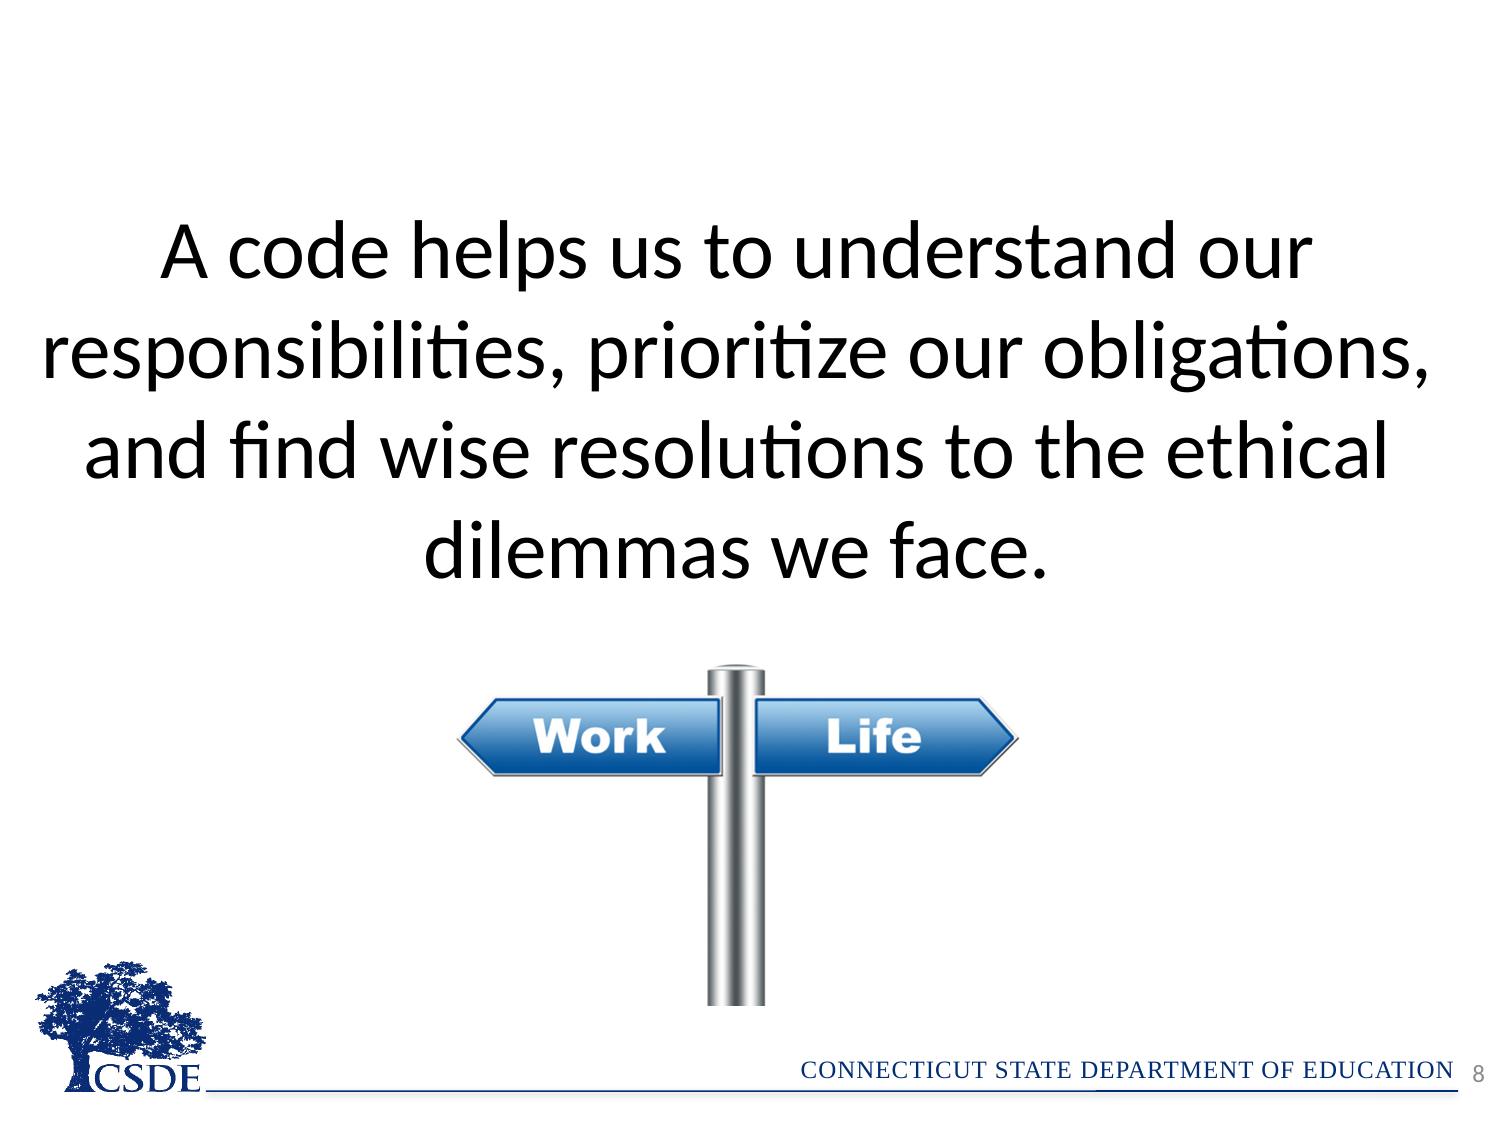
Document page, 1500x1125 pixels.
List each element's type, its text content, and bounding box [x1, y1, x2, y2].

picture [35, 961, 206, 1092]
text_box A code helps us to understand our responsibilities, prioritize our obligations, and find wise resolutions to the ethical dilemmas we face. [0, 187, 1475, 603]
picture [451, 624, 1024, 1007]
slide_number 8 [1149, 1042, 1500, 1103]
